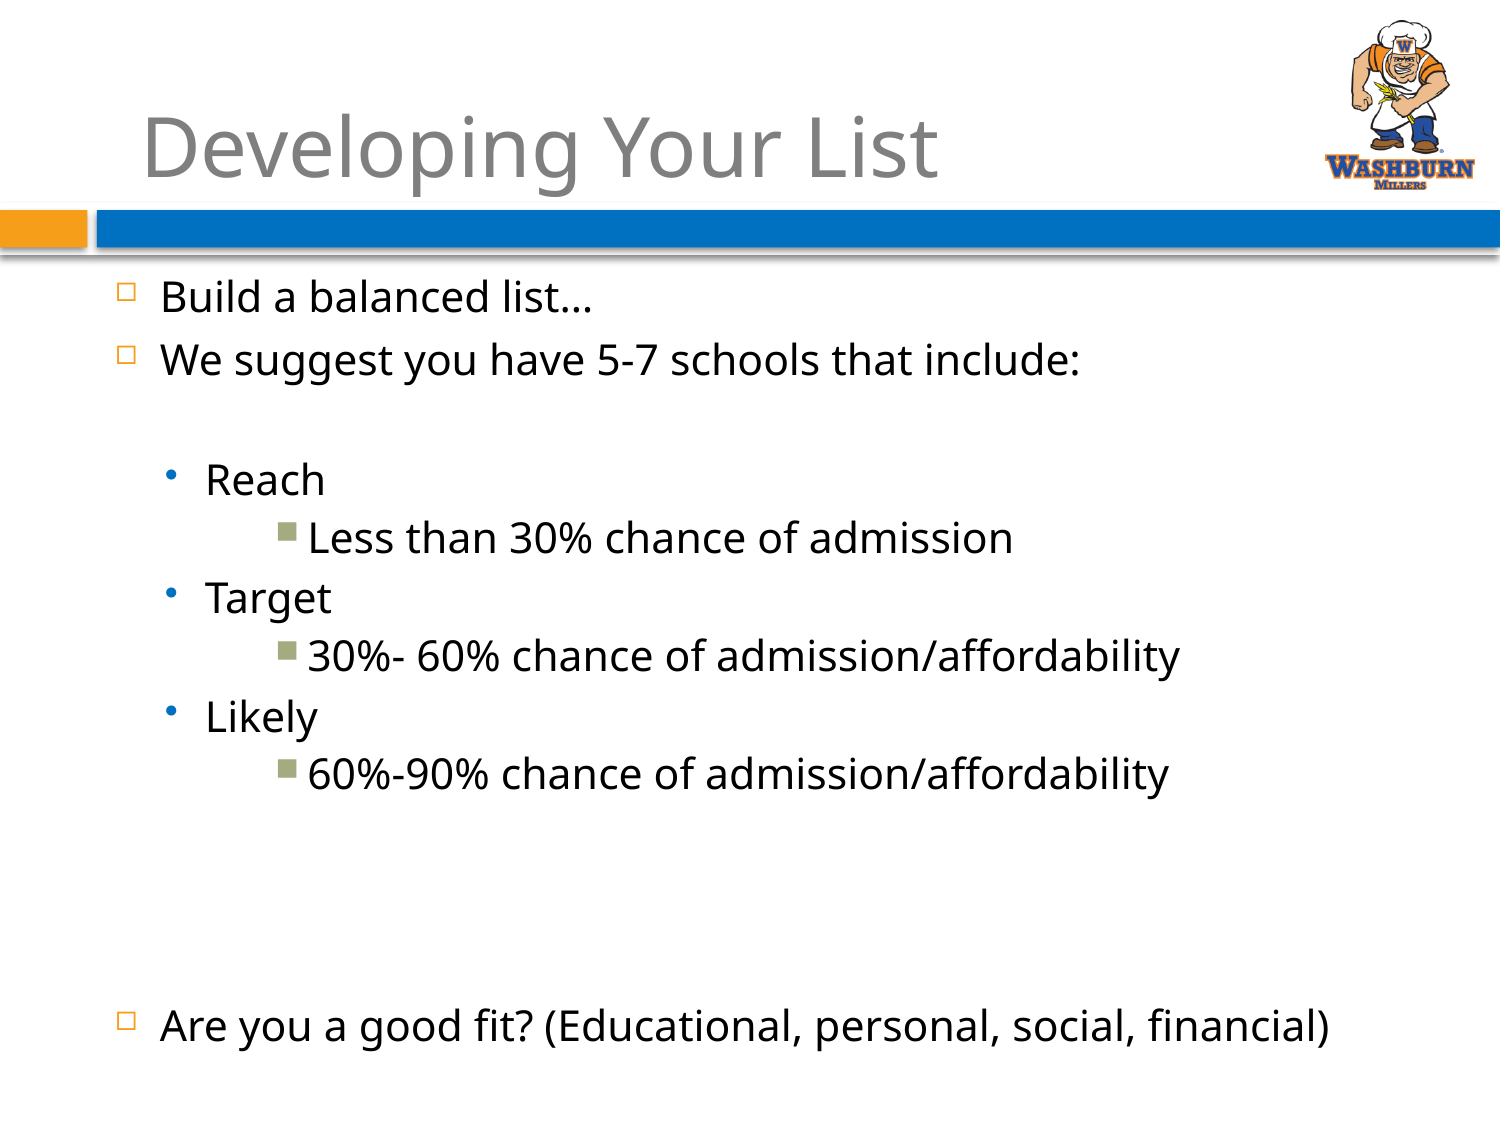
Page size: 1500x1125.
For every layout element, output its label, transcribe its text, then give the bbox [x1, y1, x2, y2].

list Build a balanced list… We suggest you have 5-7 schools that include: Reach Less than 30% chance of admission Target 30%- 60% chance of admission/affordability Likely 60%-90% chance of admission/affordability Are you a good fit? (Educational, personal, social, financial) [100, 262, 1438, 1063]
text_box Developing Your List [125, 62, 1463, 225]
picture [1324, 20, 1475, 191]
